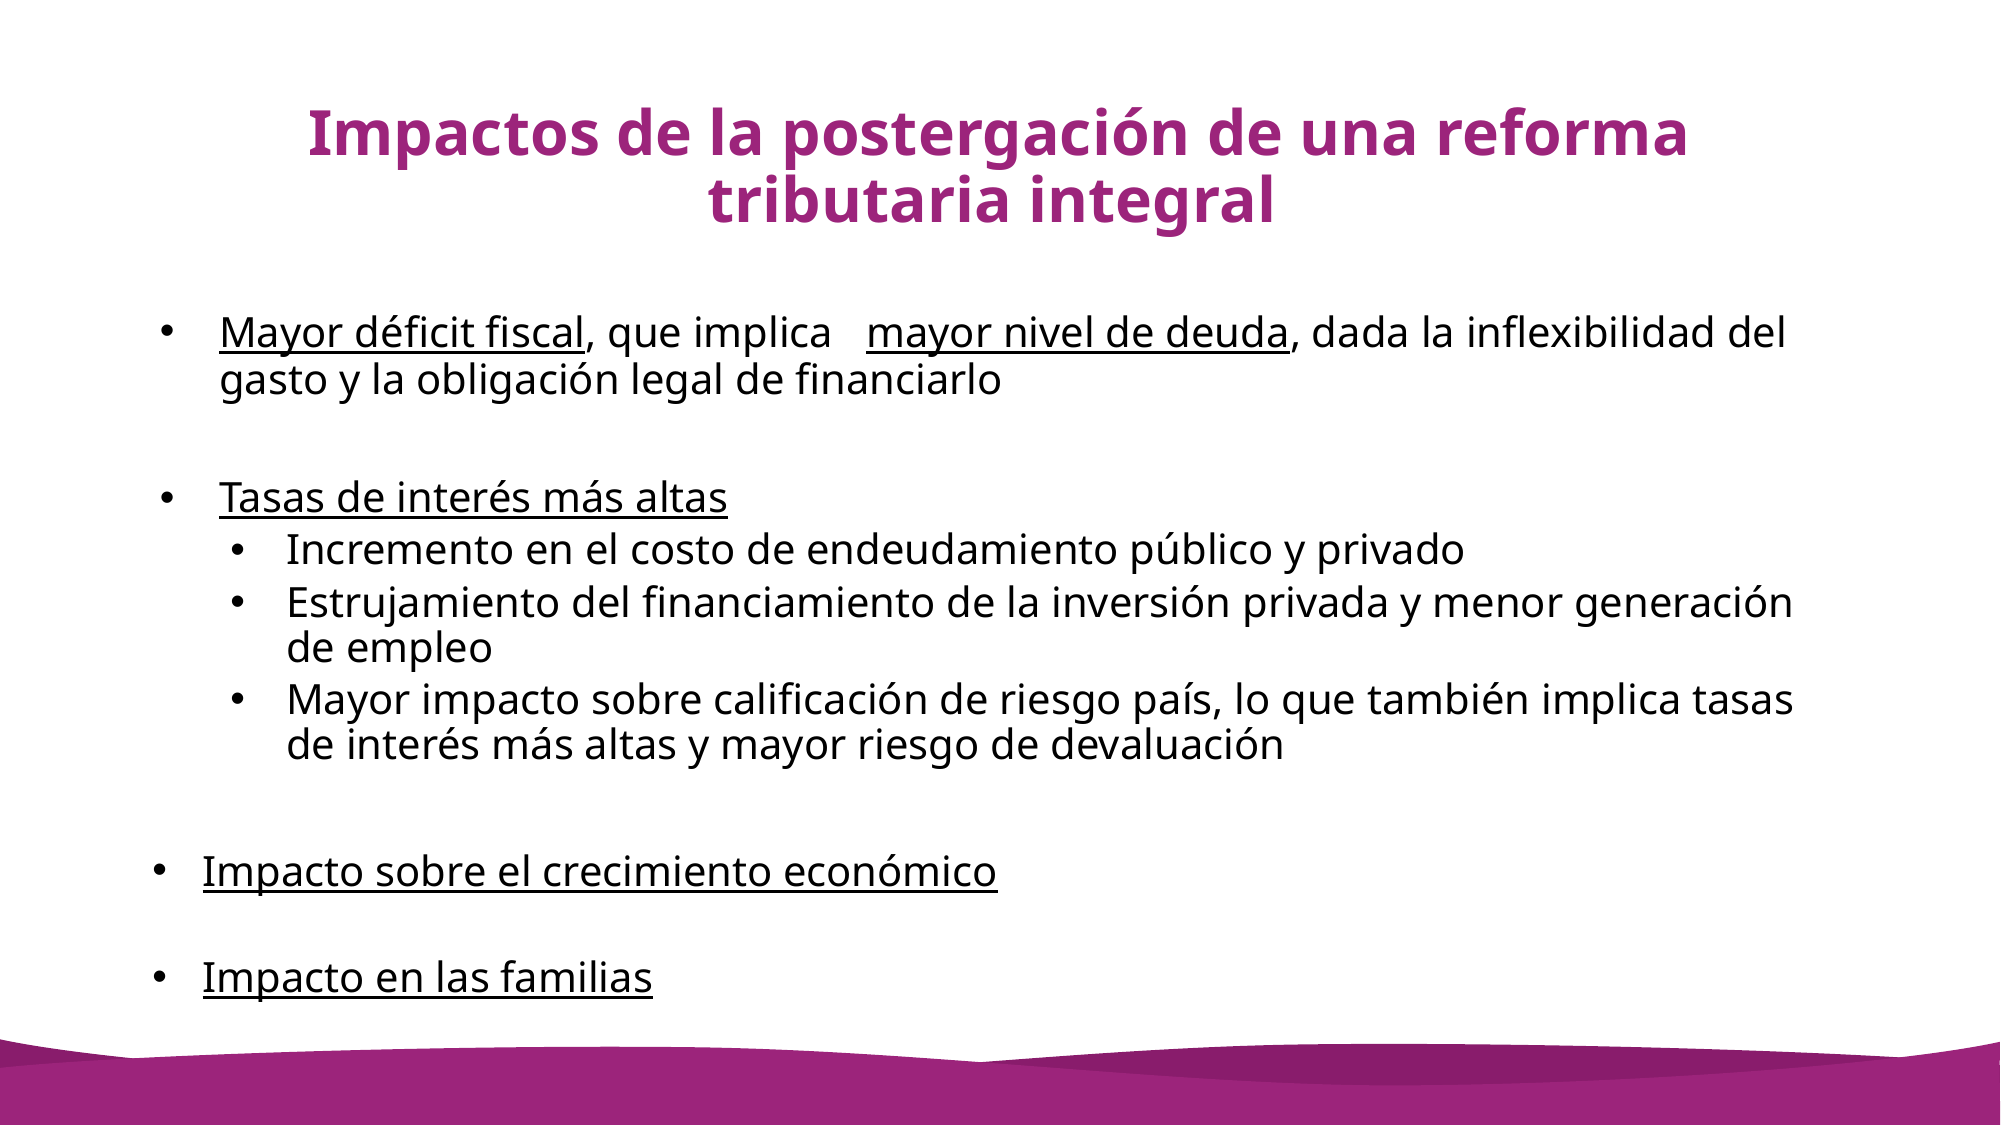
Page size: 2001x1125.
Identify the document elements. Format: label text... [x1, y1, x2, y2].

title Impactos de la postergación de una reforma tributaria integral [137, 59, 1863, 278]
list Mayor déficit fiscal, que implica mayor nivel de deuda, dada la inflexibilidad del gasto y la obligación legal de financiarlo Tasas de interés más altas Incremento en el costo de endeudamiento público y privado Estrujamiento del financiamiento de la inversión privada y menor generación de empleo Mayor impacto sobre calificación de riesgo país, lo que también implica tasas de interés más altas y mayor riesgo de devaluación Impacto sobre el crecimiento económico Impacto en las familias [137, 299, 1863, 1014]
